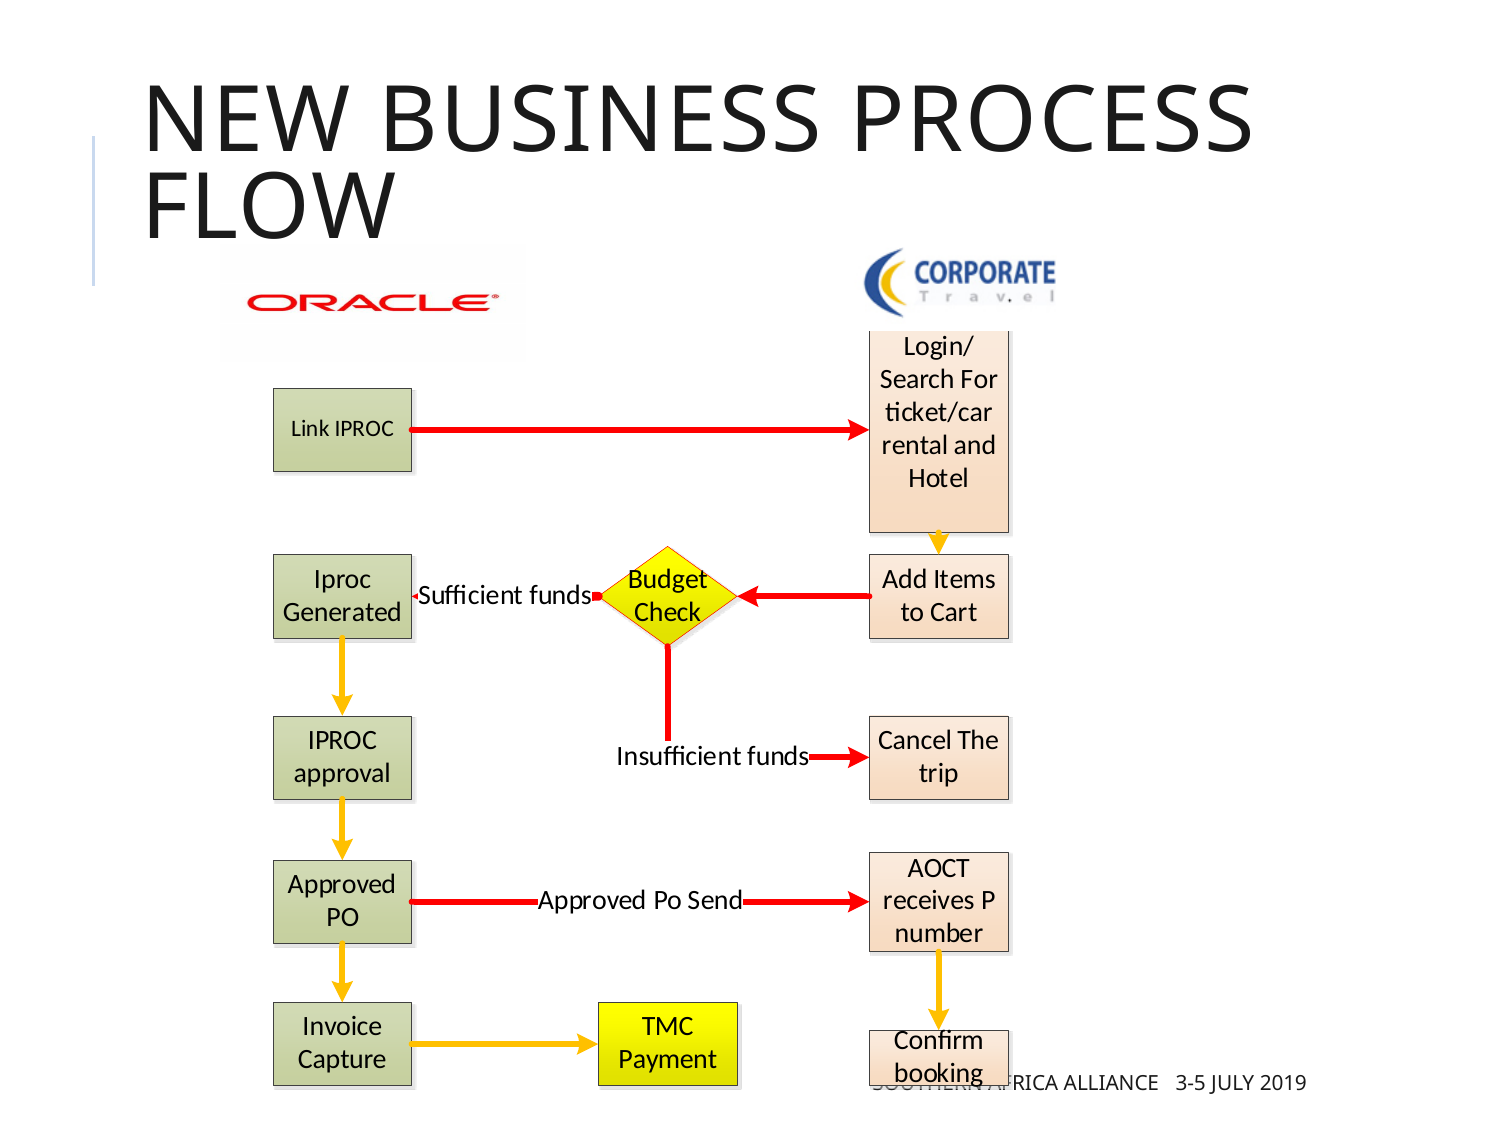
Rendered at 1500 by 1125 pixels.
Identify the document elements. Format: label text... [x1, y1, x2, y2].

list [161, 186, 1278, 1125]
title New business Process Flow [126, 96, 1322, 242]
footer southern Africa Alliance 3-5 July 2019 [1284, 1061, 1322, 1107]
